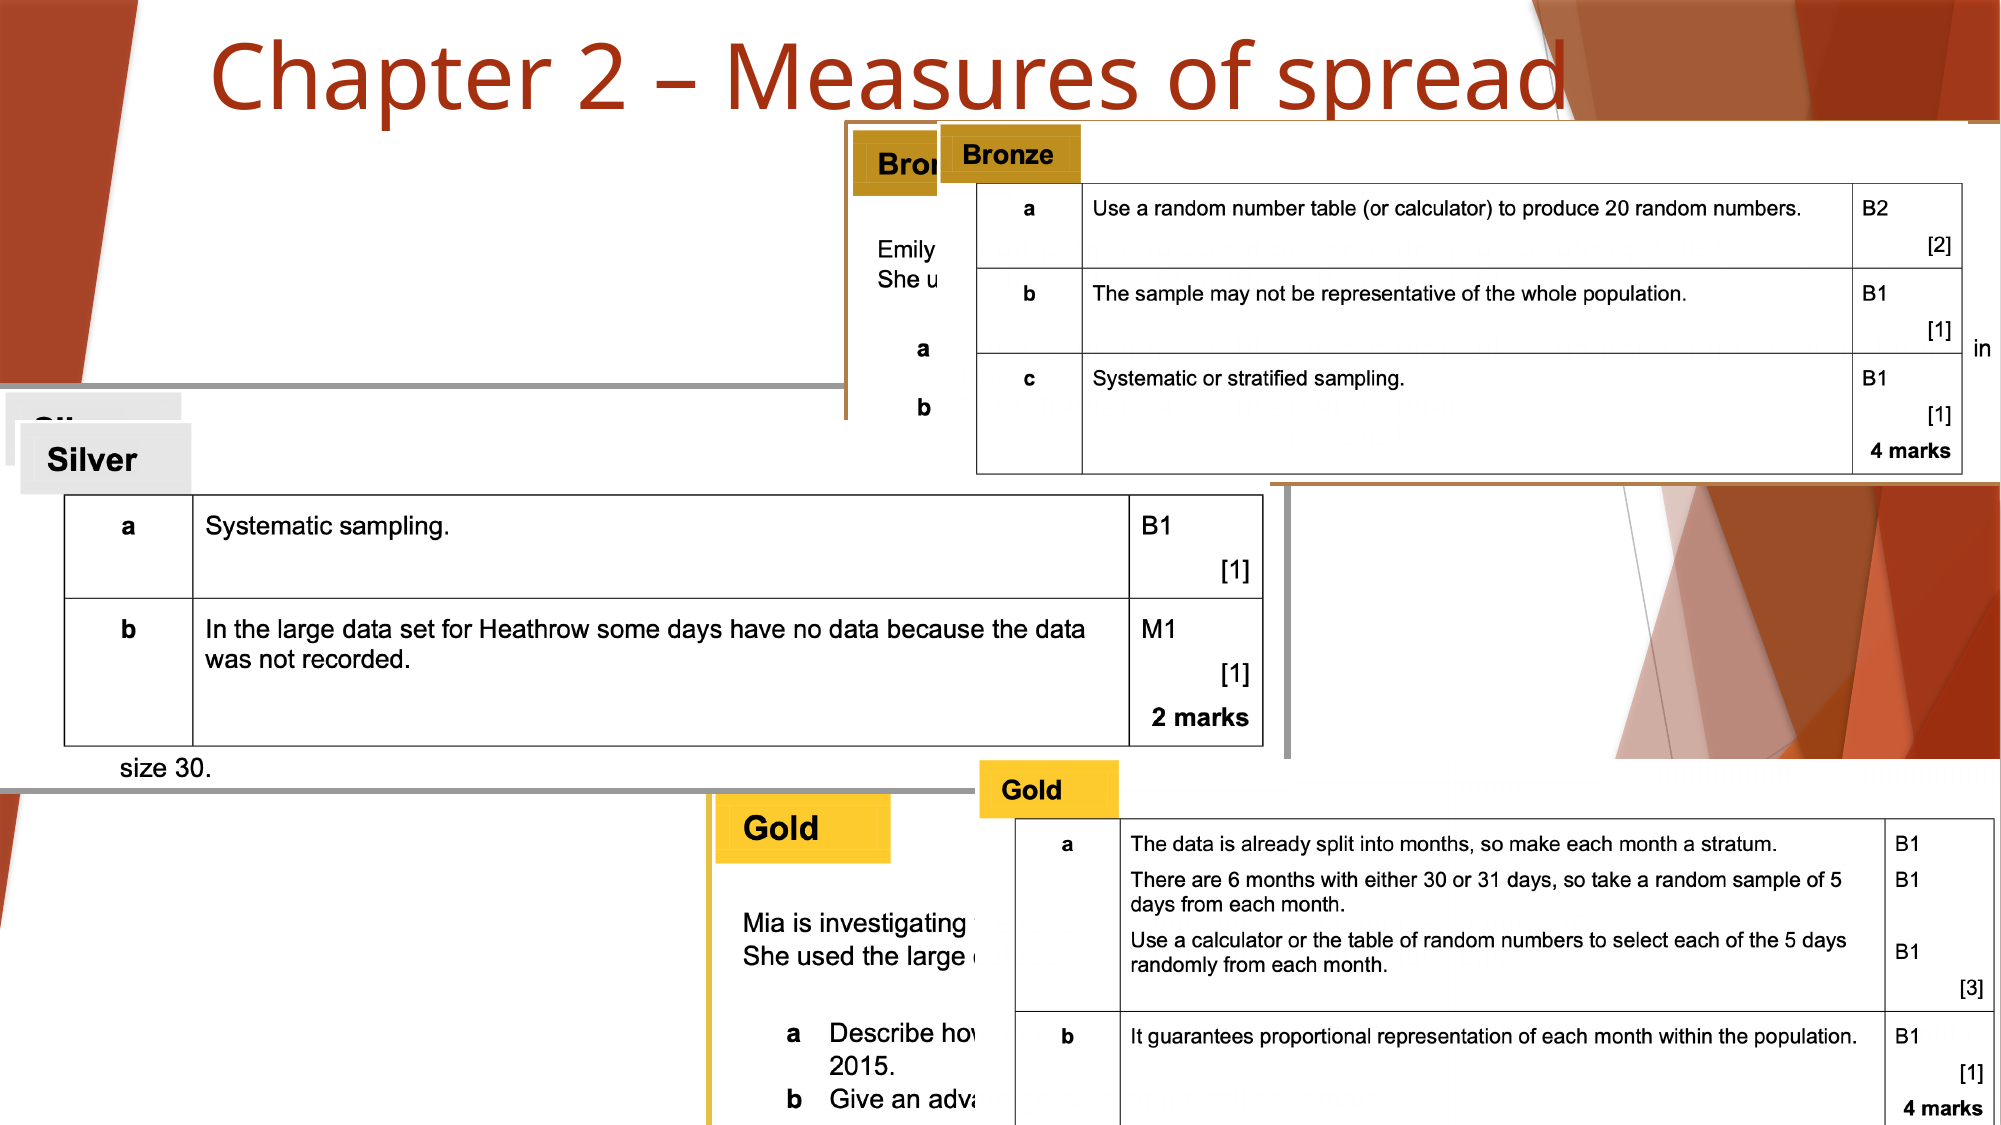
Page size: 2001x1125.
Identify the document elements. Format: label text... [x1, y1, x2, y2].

title Chapter 2 – Measures of spread [193, 0, 1807, 136]
picture [0, 120, 2000, 1125]
